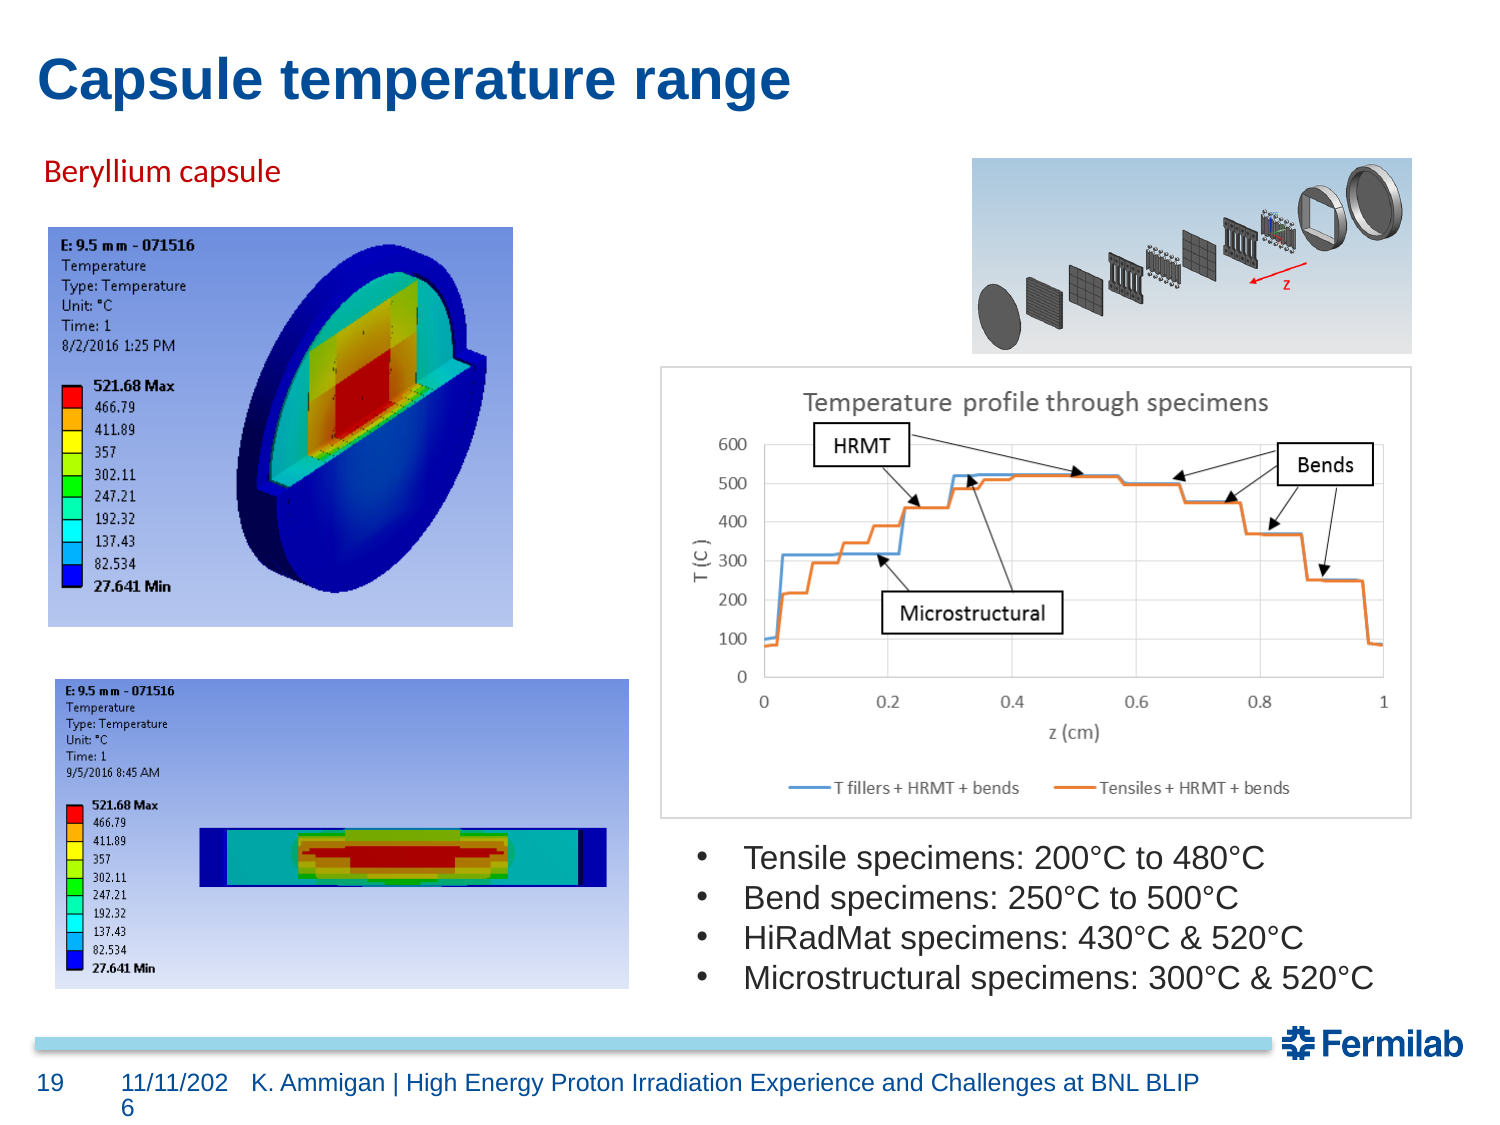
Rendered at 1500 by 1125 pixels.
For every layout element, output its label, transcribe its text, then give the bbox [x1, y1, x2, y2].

title Capsule temperature range [37, 41, 1463, 112]
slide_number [120, 1066, 232, 1107]
footer K. Ammigan | High Energy Proton Irradiation Experience and Challenges at BNL BLIP [251, 1066, 1279, 1107]
text_box Tensile specimens: 200°C to 480°C Bend specimens: 250°C to 500°C HiRadMat specimens: 430°C & 520°C Microstructural specimens: 300°C & 520°C [681, 828, 1391, 1044]
picture [660, 366, 1412, 819]
picture [1282, 1026, 1463, 1060]
slide_number 19 [36, 1066, 105, 1106]
text_box Beryllium capsule [28, 141, 297, 197]
picture [971, 158, 1412, 355]
picture [47, 227, 514, 627]
picture [55, 679, 629, 989]
